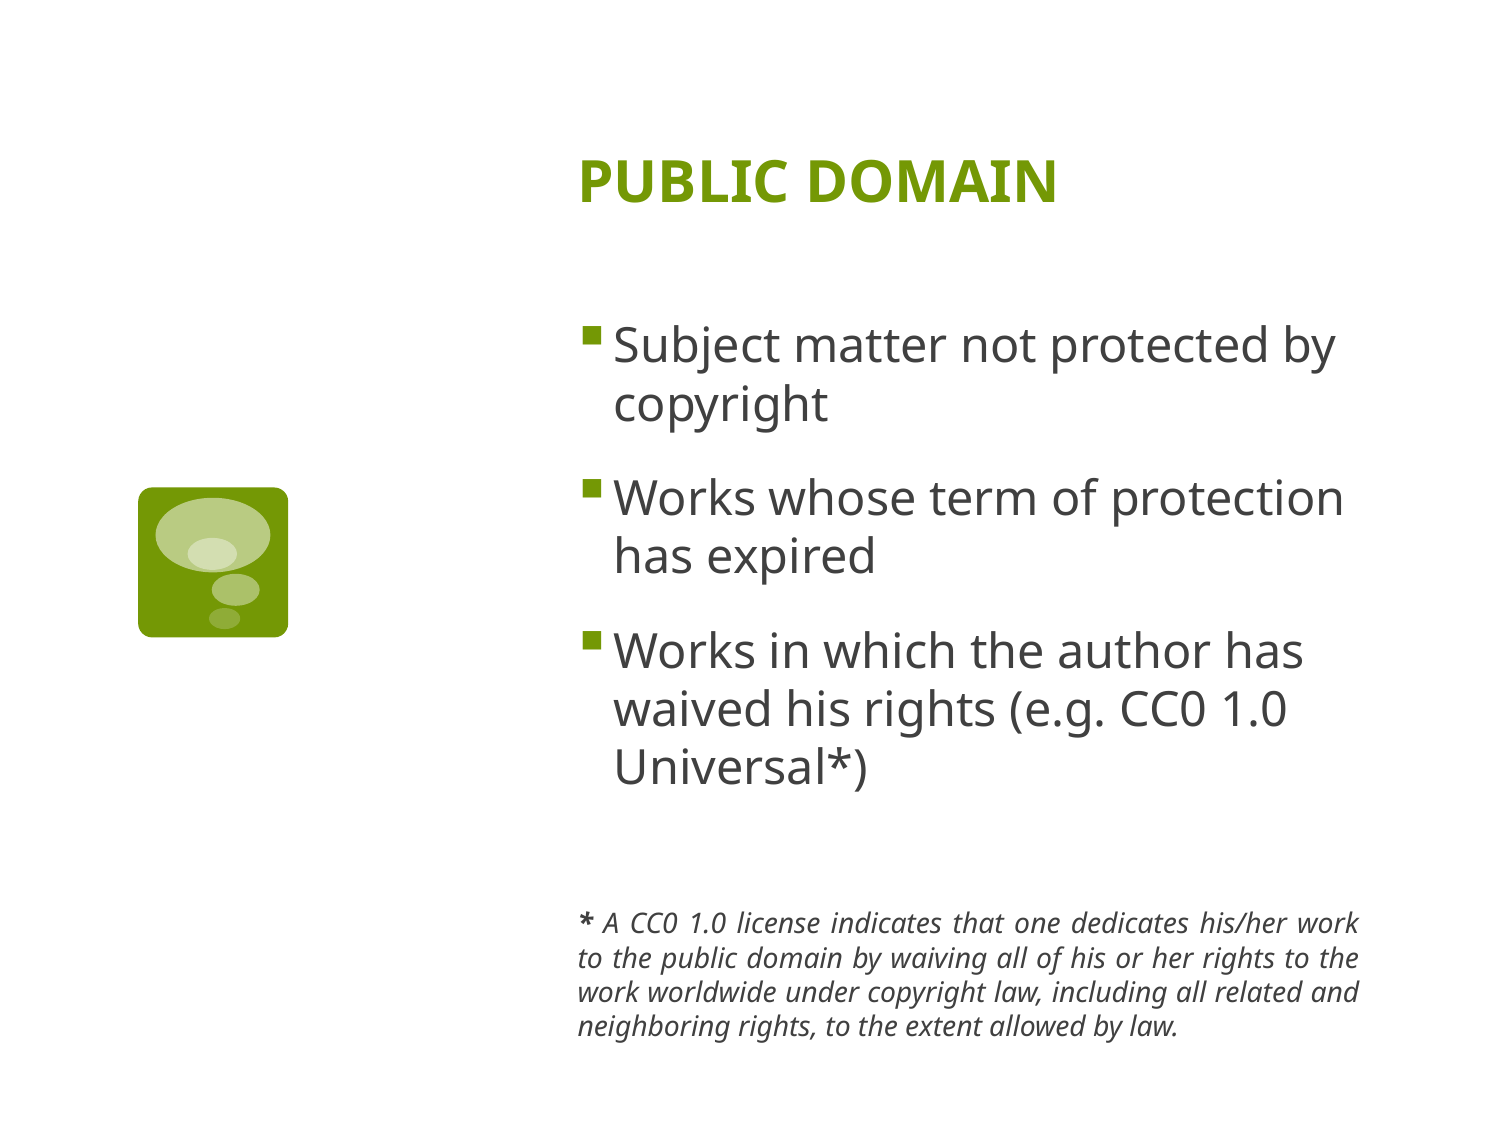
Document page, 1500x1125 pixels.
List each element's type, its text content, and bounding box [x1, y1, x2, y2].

list Subject matter not protected by copyright Works whose term of protection has expired Works in which the author has waived his rights (e.g. CC0 1.0 Universal*) * A CC0 1.0 license indicates that one dedicates his/her work to the public domain by waiving all of his or her rights to the work worldwide under copyright law, including all related and neighboring rights, to the extent allowed by law. [562, 307, 1374, 1051]
title PUBLIC DOMAIN [562, 85, 1375, 222]
